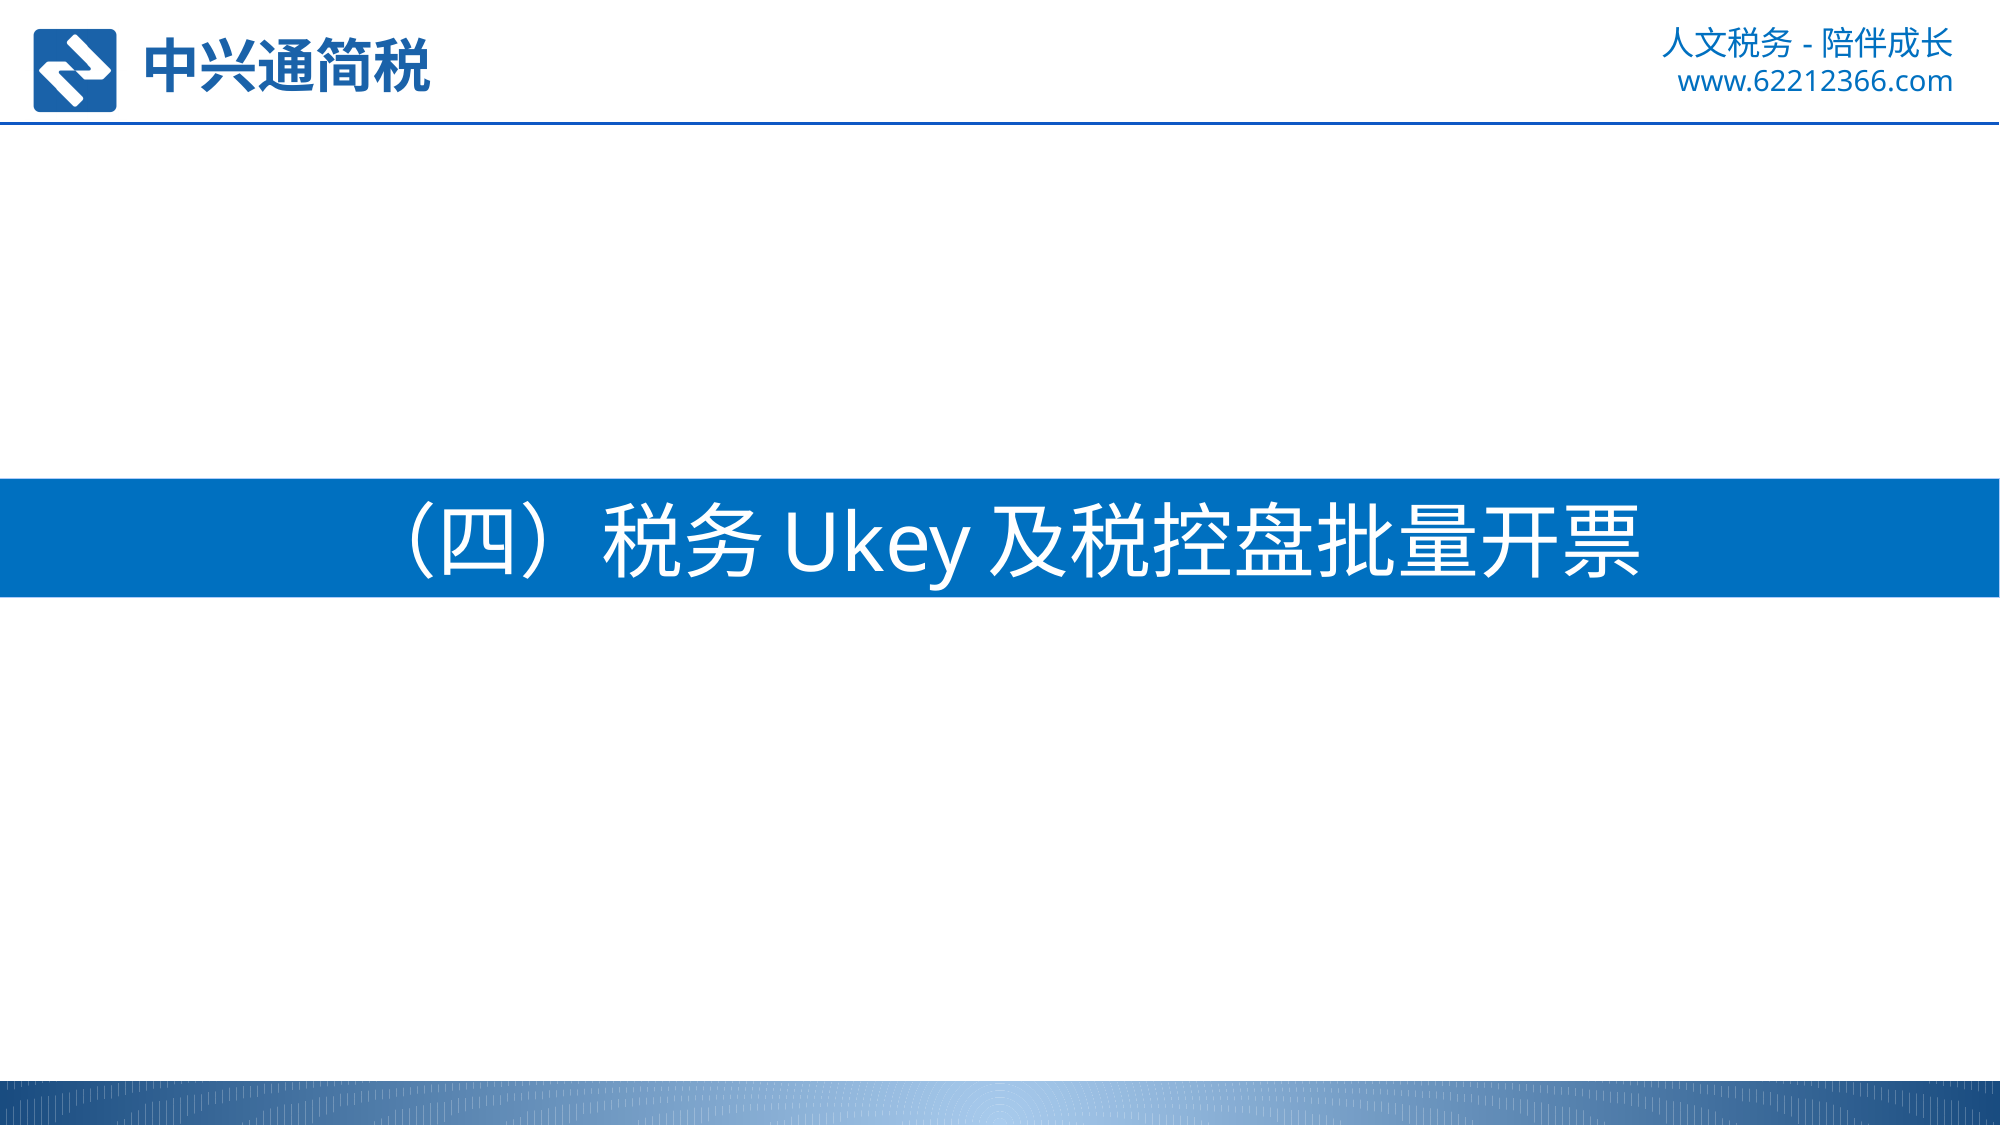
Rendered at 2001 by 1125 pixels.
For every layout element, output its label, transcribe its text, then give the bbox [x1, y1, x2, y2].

text_box （四）税务Ukey及税控盘批量开票 [0, 478, 2000, 598]
picture [25, 22, 127, 120]
